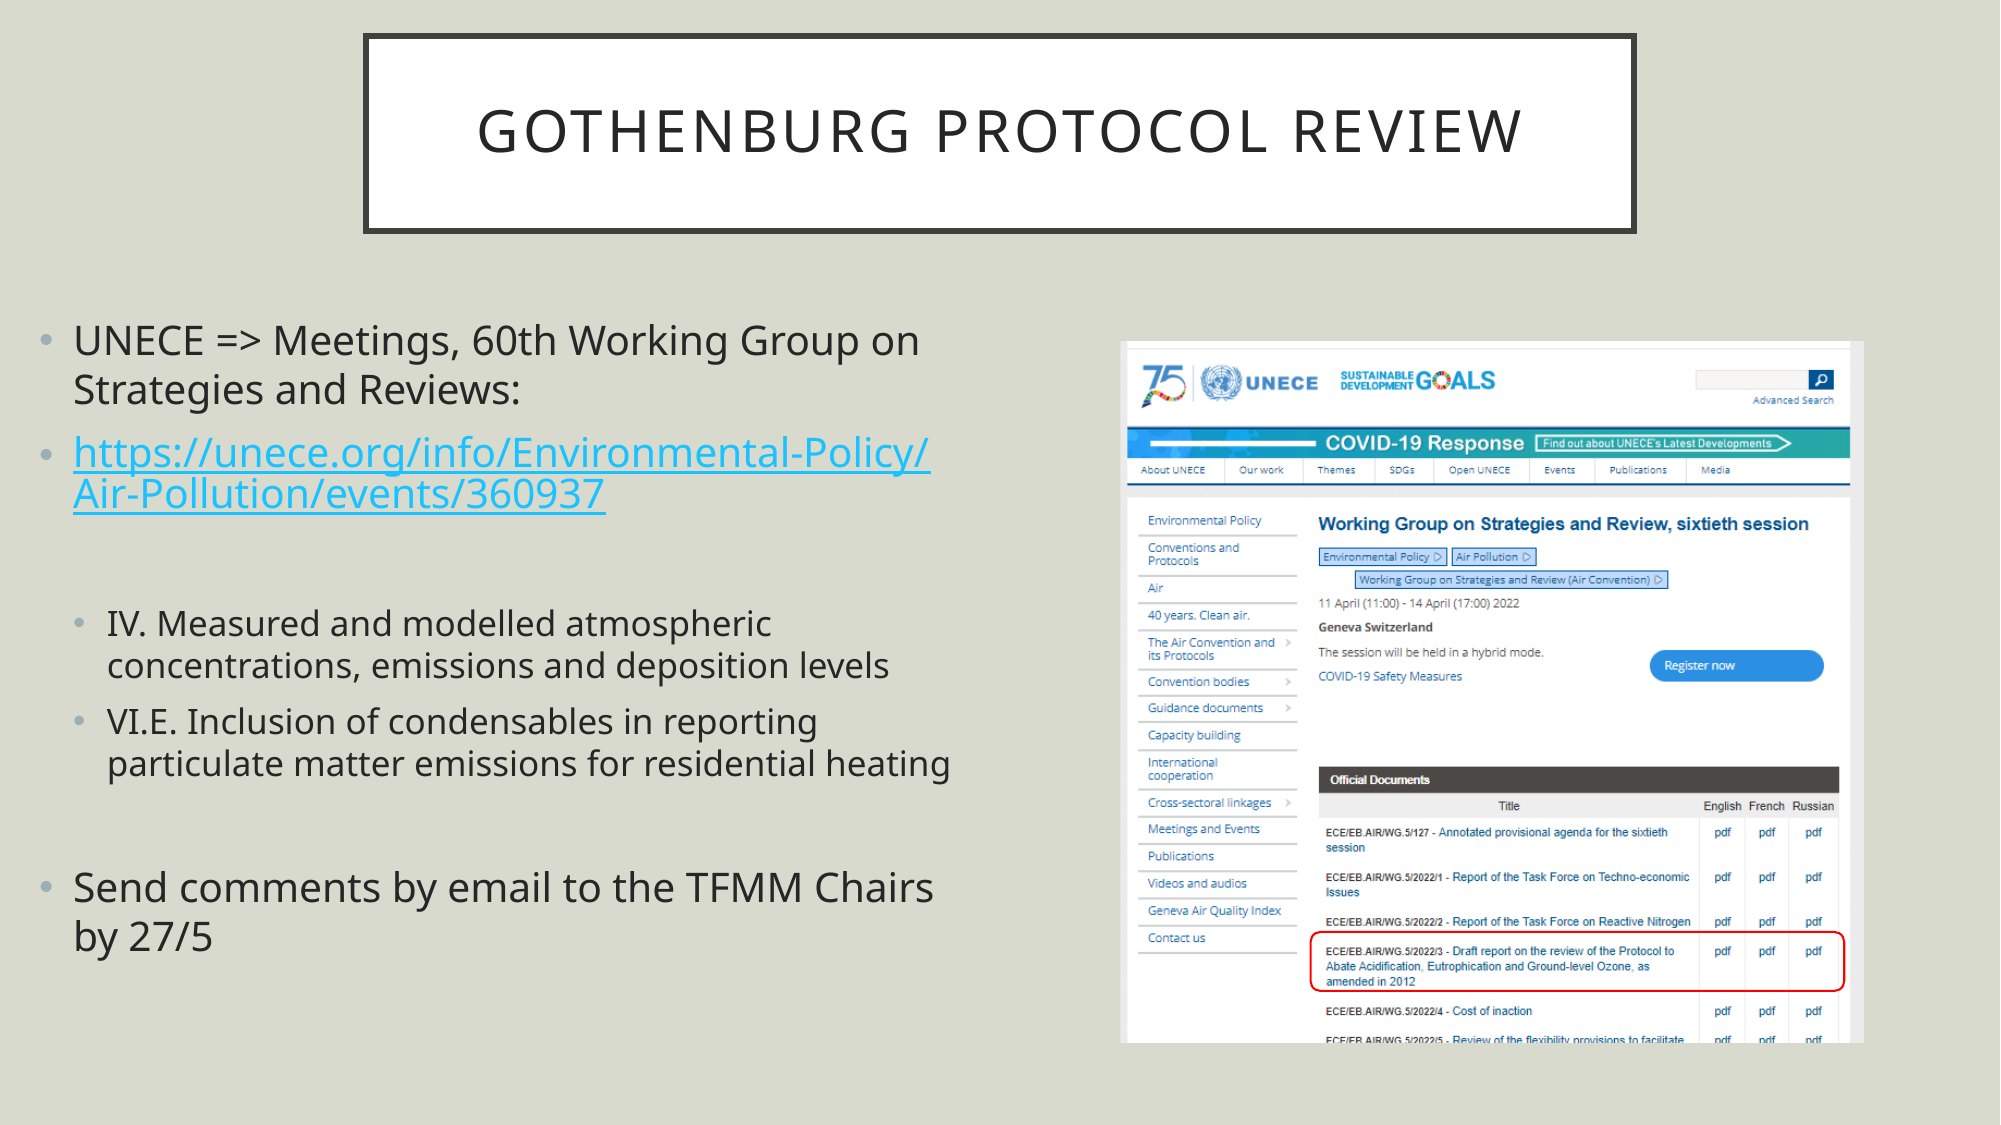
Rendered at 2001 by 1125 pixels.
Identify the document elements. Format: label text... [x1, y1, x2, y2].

title Gothenburg protocol Review [363, 33, 1637, 234]
picture [1120, 341, 1864, 1043]
list UNECE => Meetings, 60th Working Group on Strategies and Reviews: https://unece.org/info/Environmental-Policy/Air-Pollution/events/360937 IV. Measured and modelled atmospheric concentrations, emissions and deposition levels VI.E. Inclusion of condensables in reporting particulate matter emissions for residential heating Send comments by email to the TFMM Chairs by 27/5 [24, 307, 969, 974]
